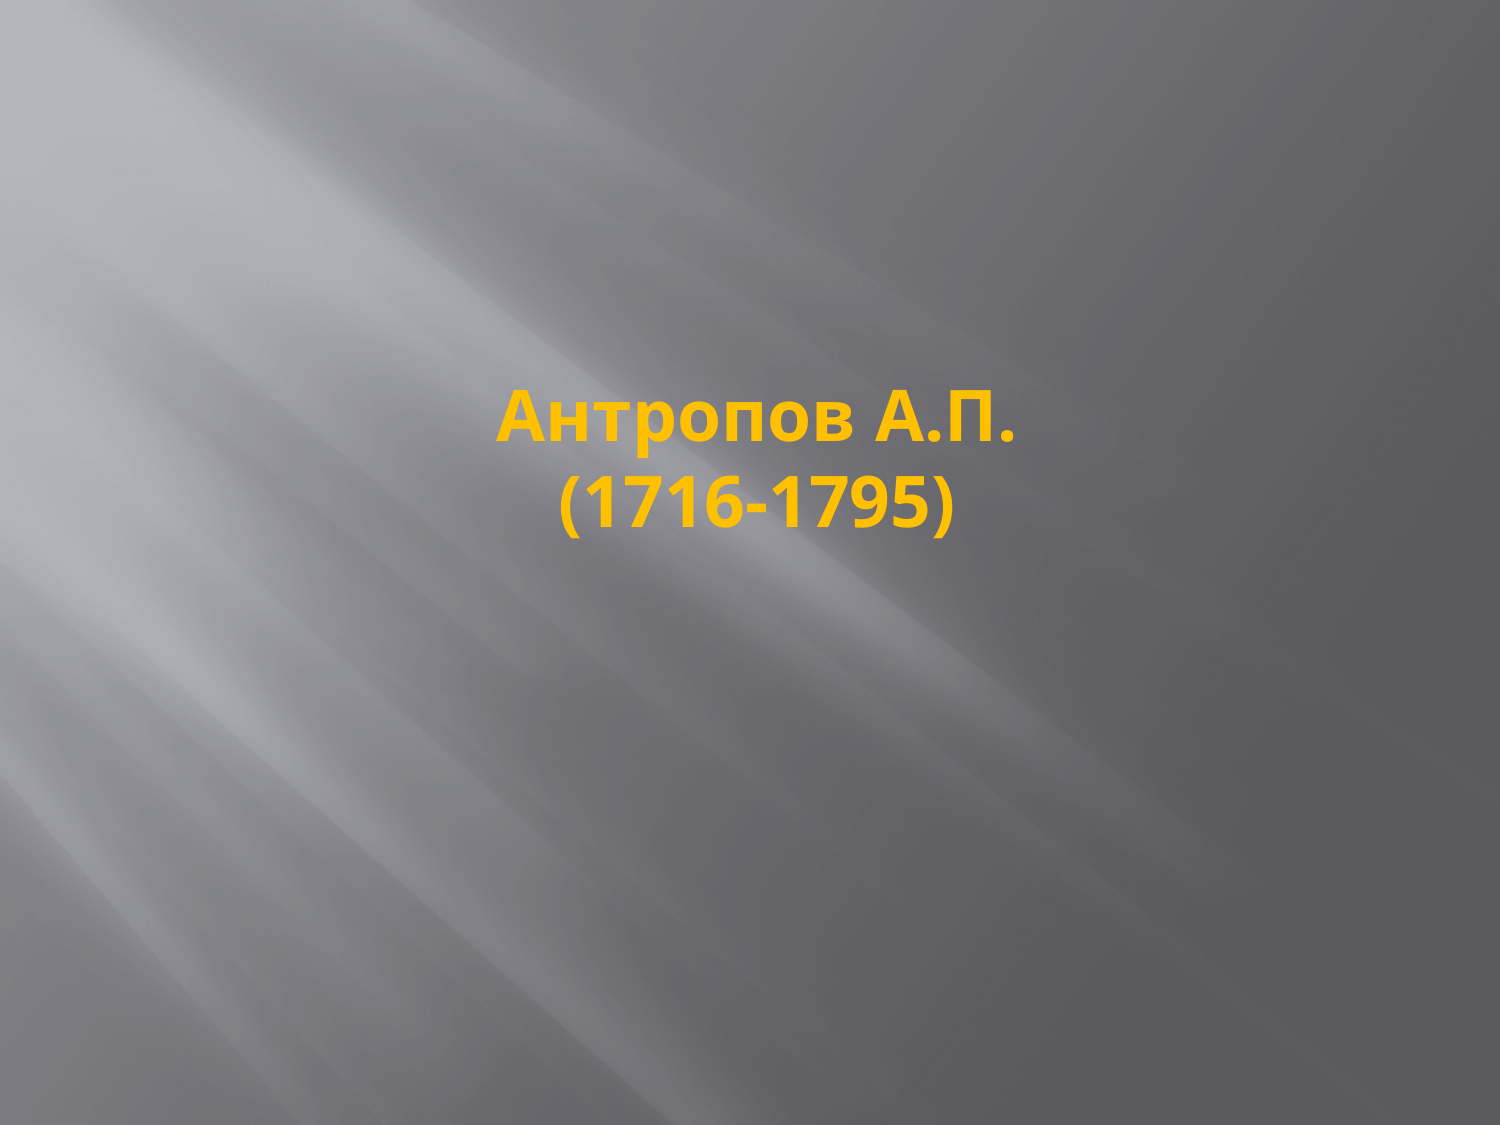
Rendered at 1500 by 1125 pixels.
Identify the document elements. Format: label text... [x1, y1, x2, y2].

title Антропов А.П. (1716-1795) [82, 363, 1432, 549]
